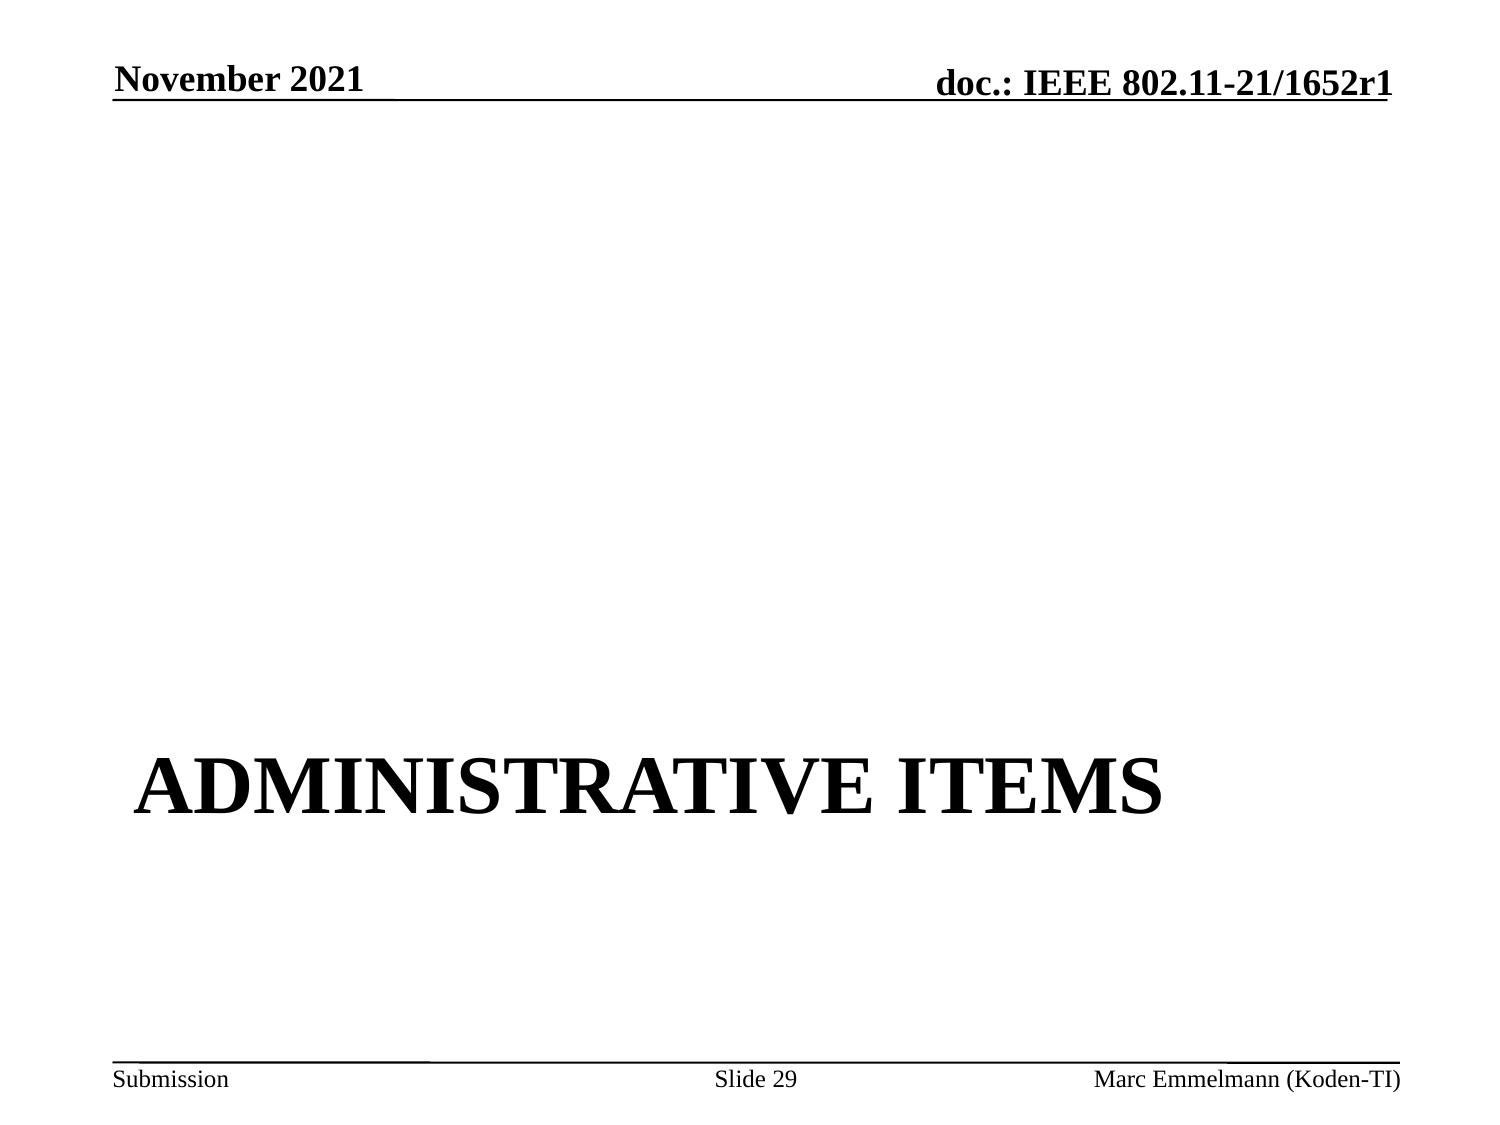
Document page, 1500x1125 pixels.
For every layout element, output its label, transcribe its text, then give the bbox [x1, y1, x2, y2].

title Administrative Items [118, 722, 1394, 947]
slide_number Slide 29 [712, 1061, 800, 1123]
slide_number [114, 54, 423, 100]
footer Marc Emmelmann (Koden-TI) [878, 1061, 1402, 1093]
